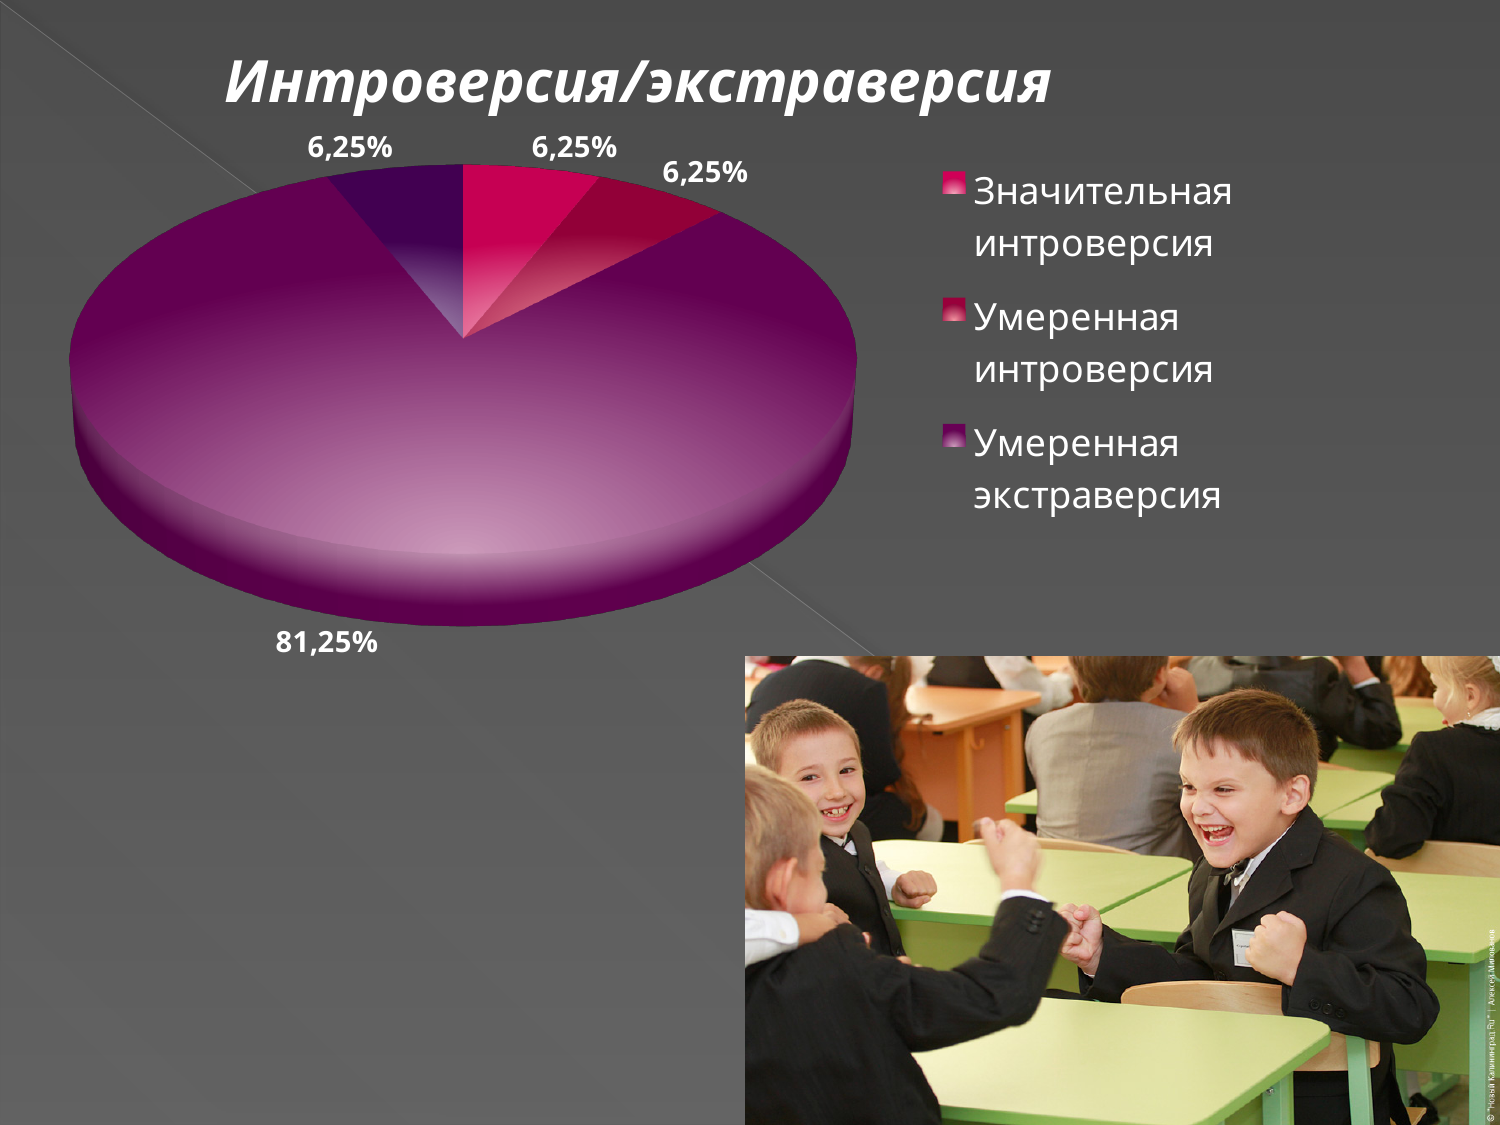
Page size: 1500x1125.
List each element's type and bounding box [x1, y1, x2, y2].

chart [0, 0, 1278, 704]
picture [745, 656, 1500, 1125]
